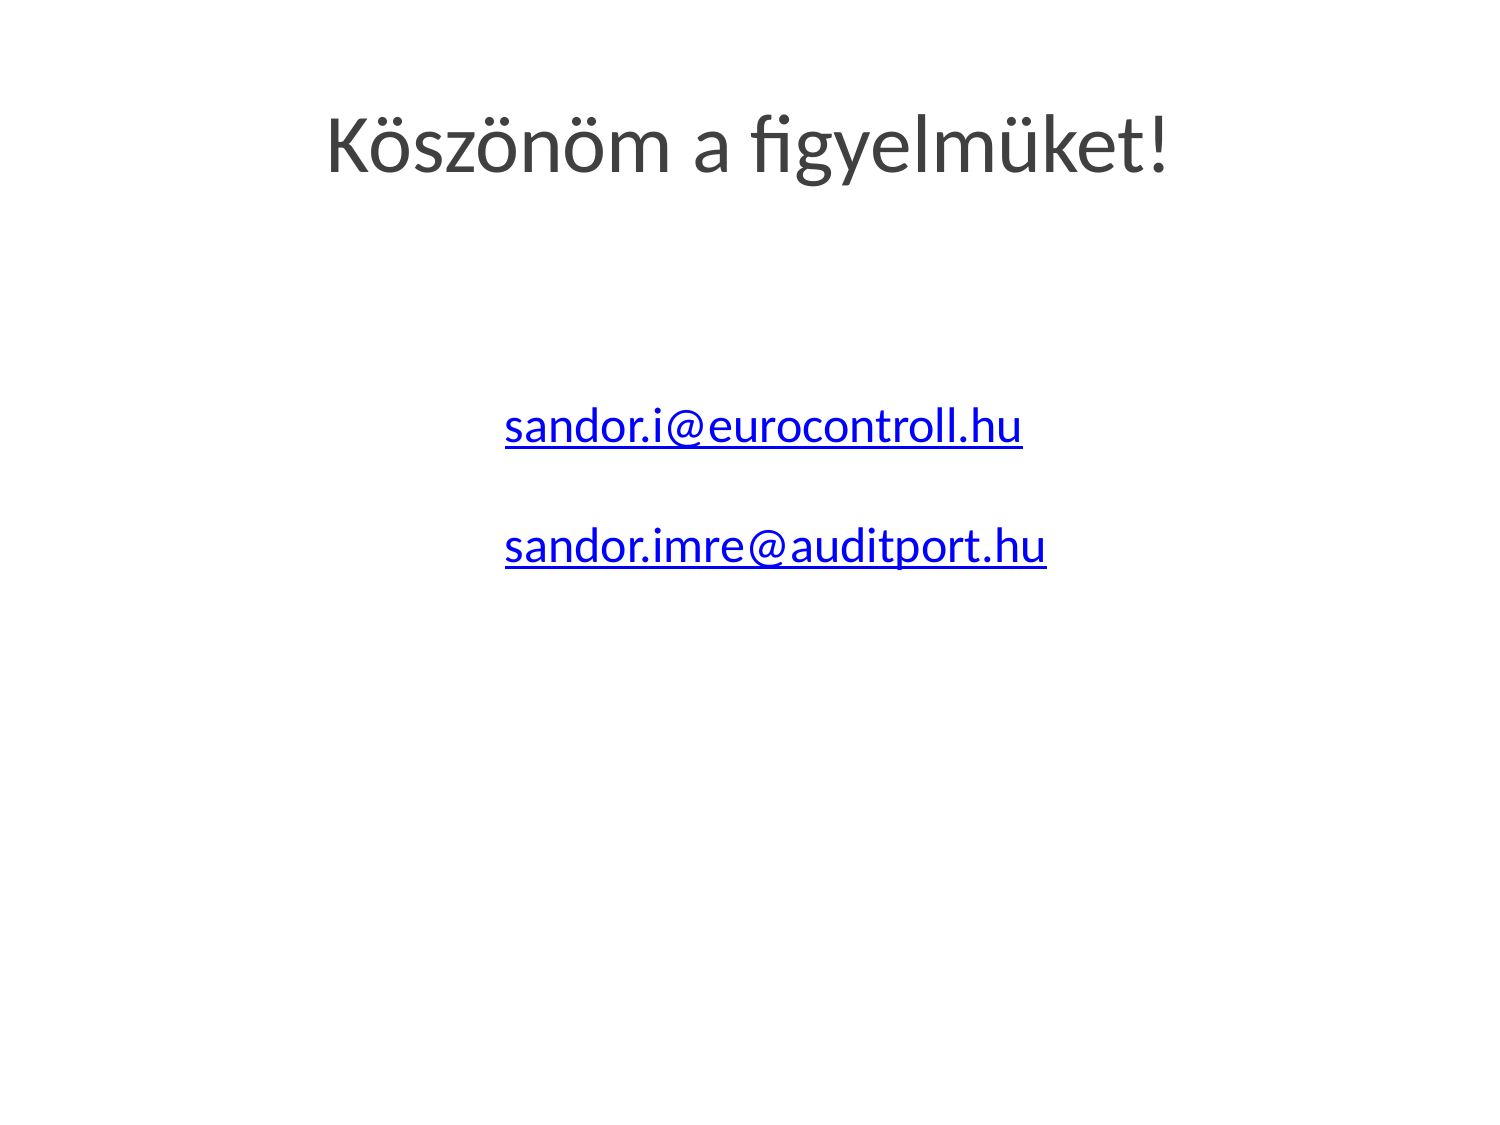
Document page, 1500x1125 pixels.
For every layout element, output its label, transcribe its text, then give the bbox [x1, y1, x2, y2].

title Köszönöm a figyelmüket! [75, 45, 1425, 233]
text_box sandor.i@eurocontroll.hu sandor.imre@auditport.hu [490, 385, 1093, 625]
